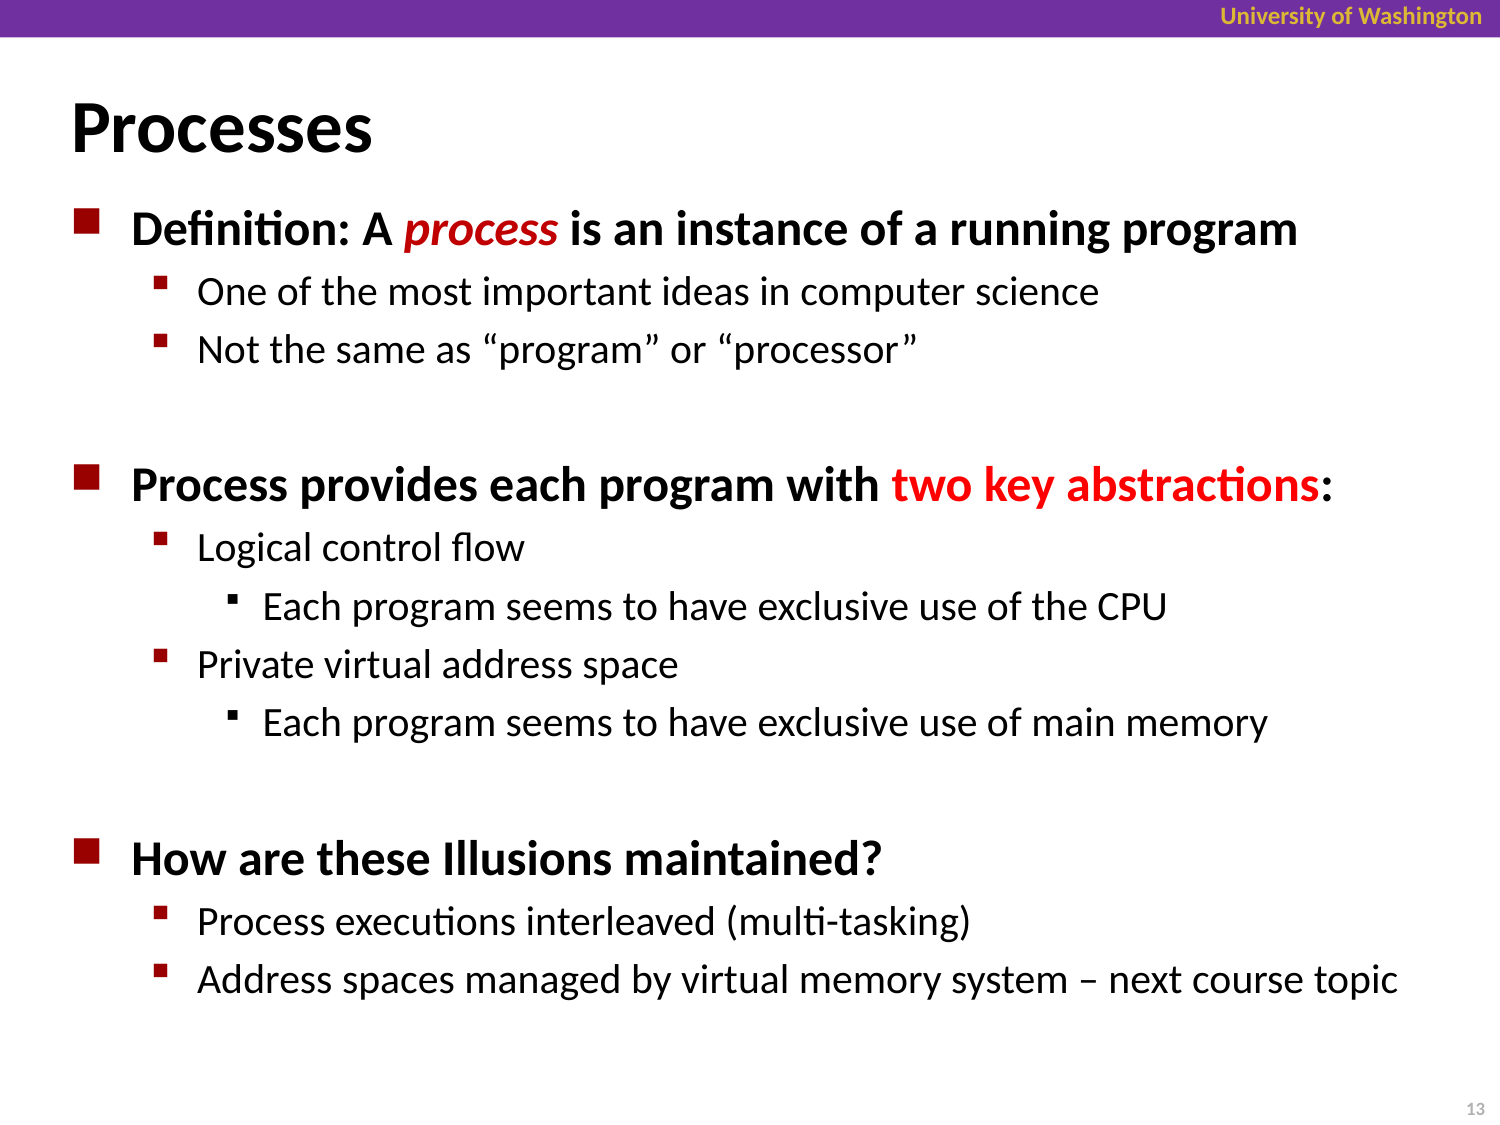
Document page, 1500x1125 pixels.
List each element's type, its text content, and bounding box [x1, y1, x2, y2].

list Definition: A process is an instance of a running program One of the most important ideas in computer science Not the same as “program” or “processor” Process provides each program with two key abstractions: Logical control flow Each program seems to have exclusive use of the CPU Private virtual address space Each program seems to have exclusive use of main memory How are these Illusions maintained? Process executions interleaved (multi-tasking) Address spaces managed by virtual memory system – next course topic [59, 187, 1476, 1095]
title Processes [55, 74, 917, 170]
slide_number 13 [1400, 1077, 1500, 1125]
